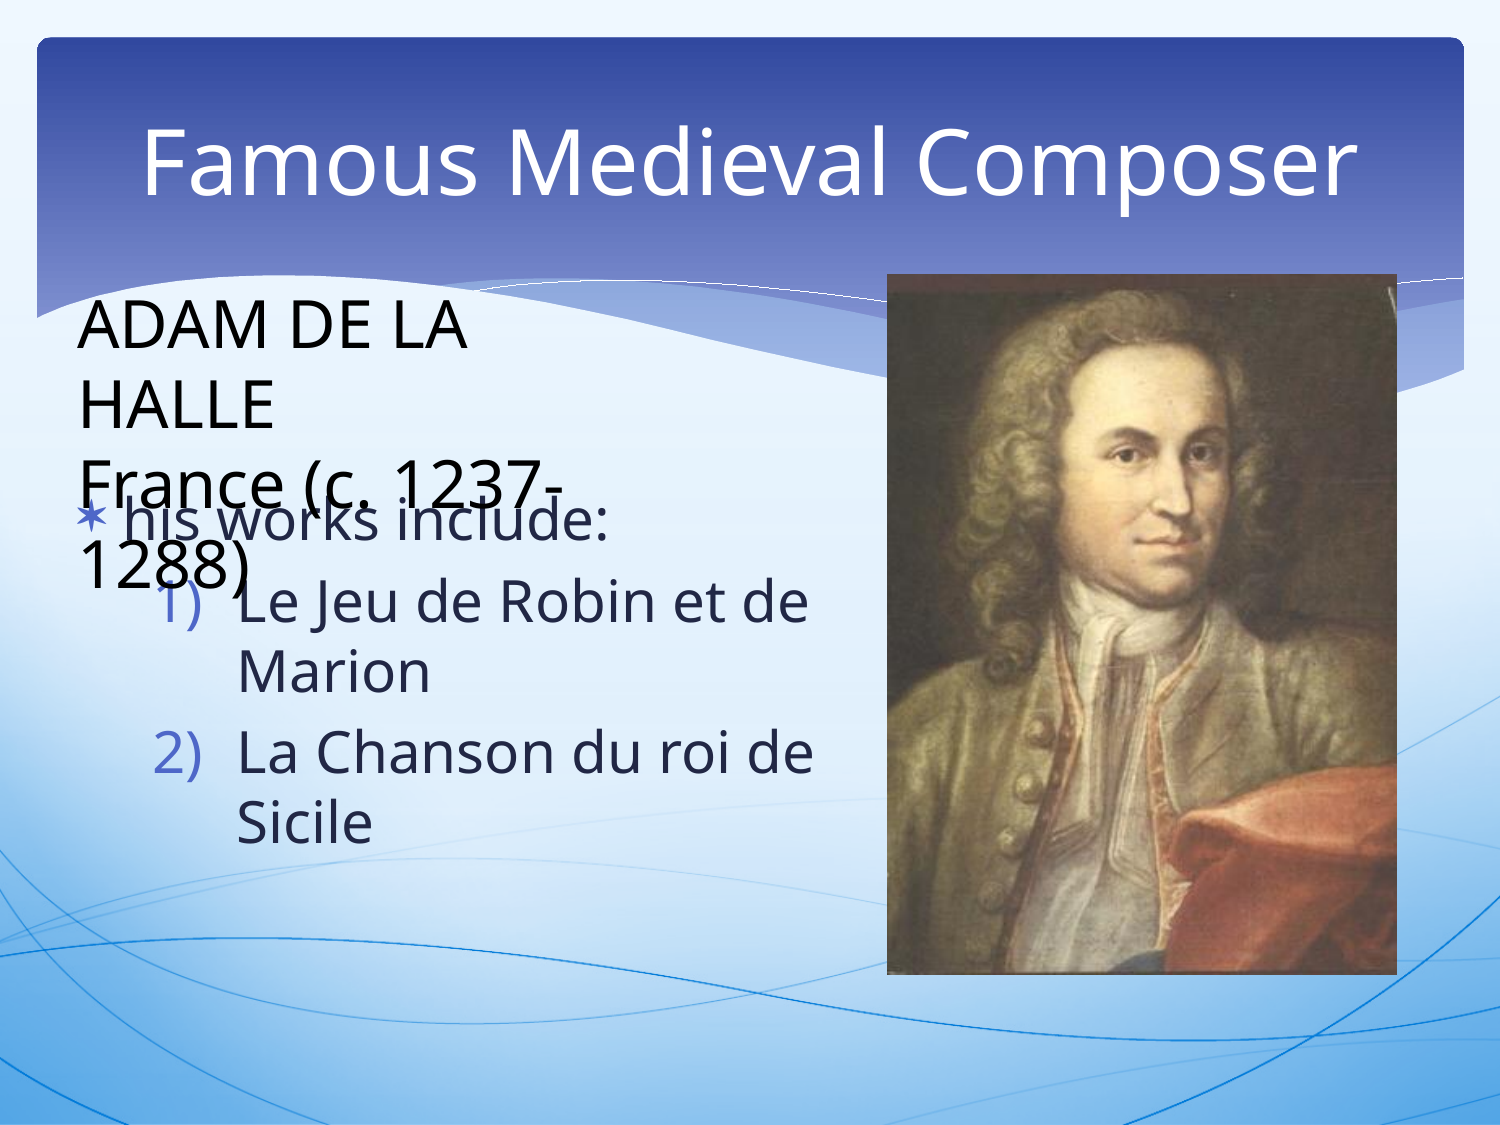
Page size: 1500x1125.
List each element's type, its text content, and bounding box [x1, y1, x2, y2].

text_box ADAM DE LA HALLE France (c. 1237-1288) [62, 274, 688, 610]
picture [887, 274, 1397, 976]
title Famous Medieval Composer [75, 55, 1425, 261]
list his works include: Le Jeu de Robin et de Marion La Chanson du roi de Sicile [62, 474, 863, 975]
